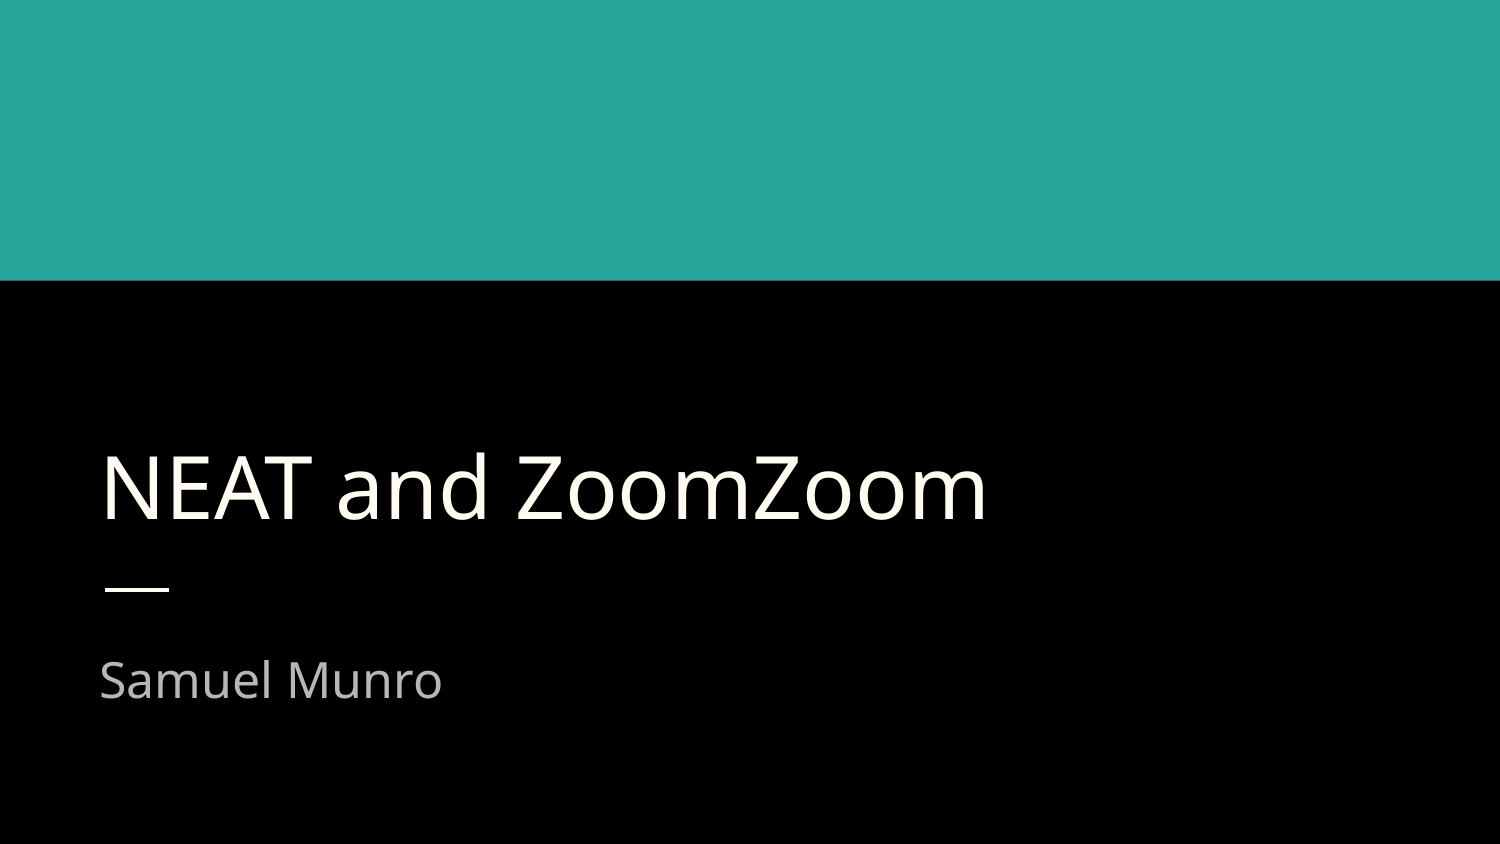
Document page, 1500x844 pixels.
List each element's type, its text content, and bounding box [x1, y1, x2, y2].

title NEAT and ZoomZoom [84, 310, 1416, 561]
subtitle Samuel Munro [84, 630, 1416, 760]
